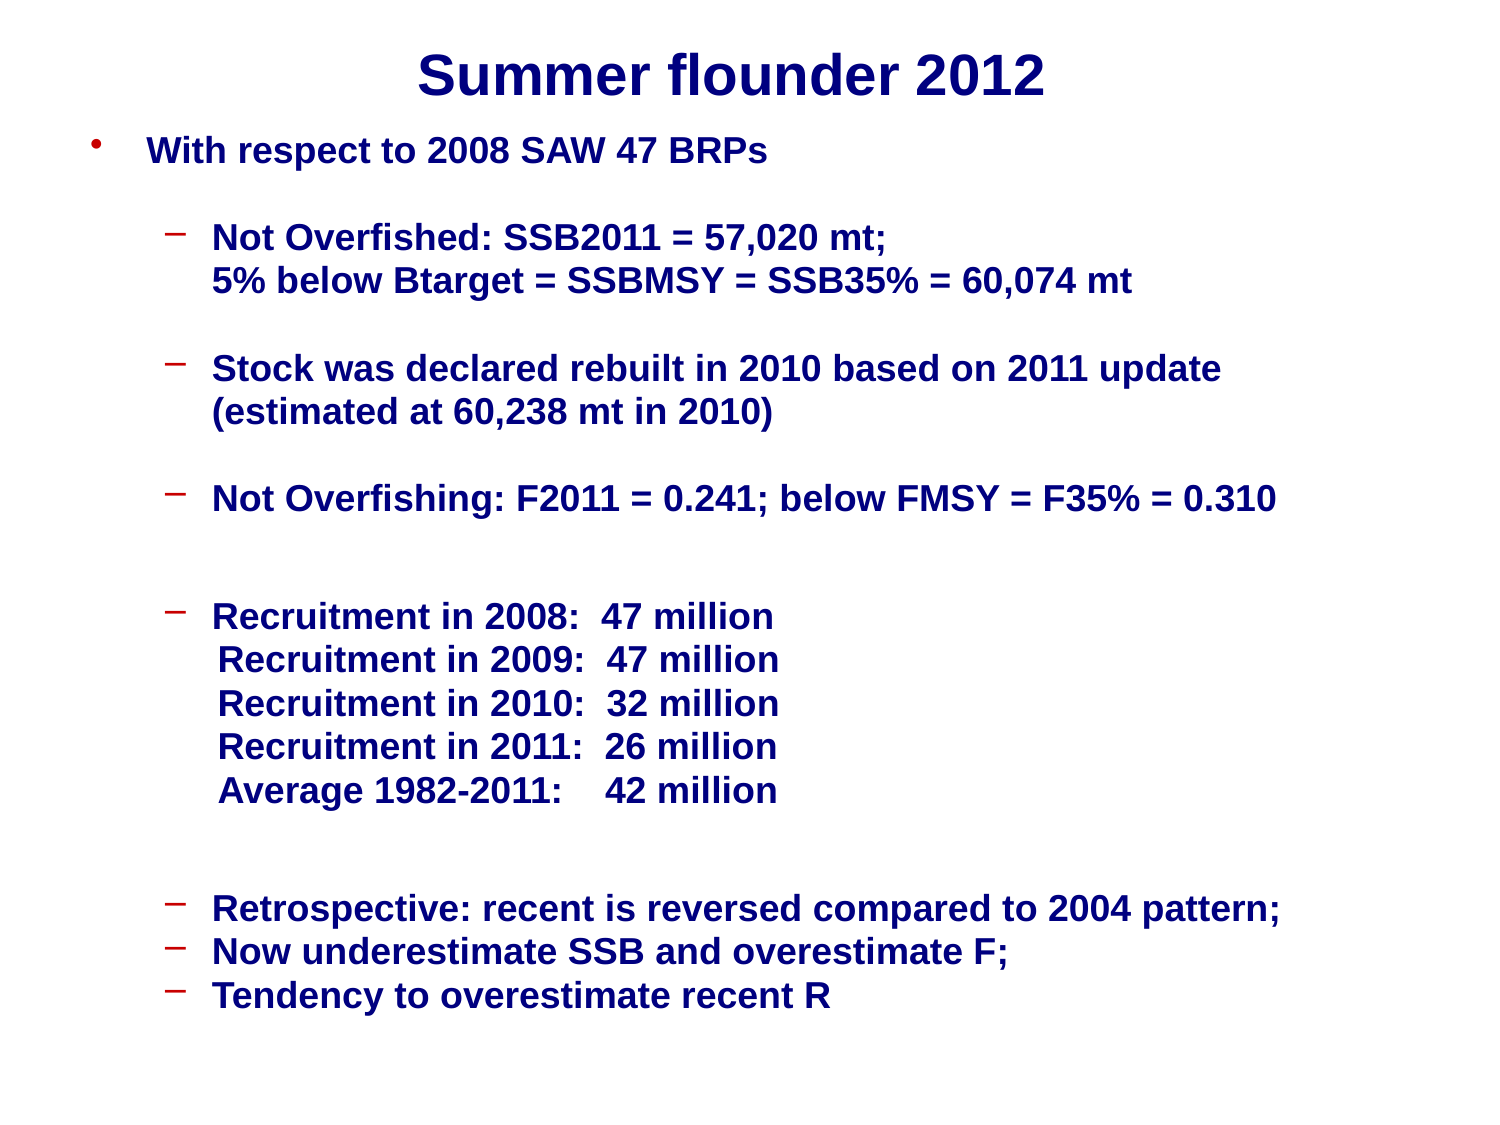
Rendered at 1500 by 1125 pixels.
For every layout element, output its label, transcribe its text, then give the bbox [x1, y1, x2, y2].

list With respect to 2008 SAW 47 BRPs Not Overfished: SSB2011 = 57,020 mt; 5% below Btarget = SSBMSY = SSB35% = 60,074 mt Stock was declared rebuilt in 2010 based on 2011 update (estimated at 60,238 mt in 2010) Not Overfishing: F2011 = 0.241; below FMSY = F35% = 0.310 Recruitment in 2008: 47 million Recruitment in 2009: 47 million Recruitment in 2010: 32 million Recruitment in 2011: 26 million Average 1982-2011: 42 million Retrospective: recent is reversed compared to 2004 pattern; Now underestimate SSB and overestimate F; Tendency to overestimate recent R [74, 127, 1426, 1031]
title Summer flounder 2012 [65, 41, 1416, 173]
